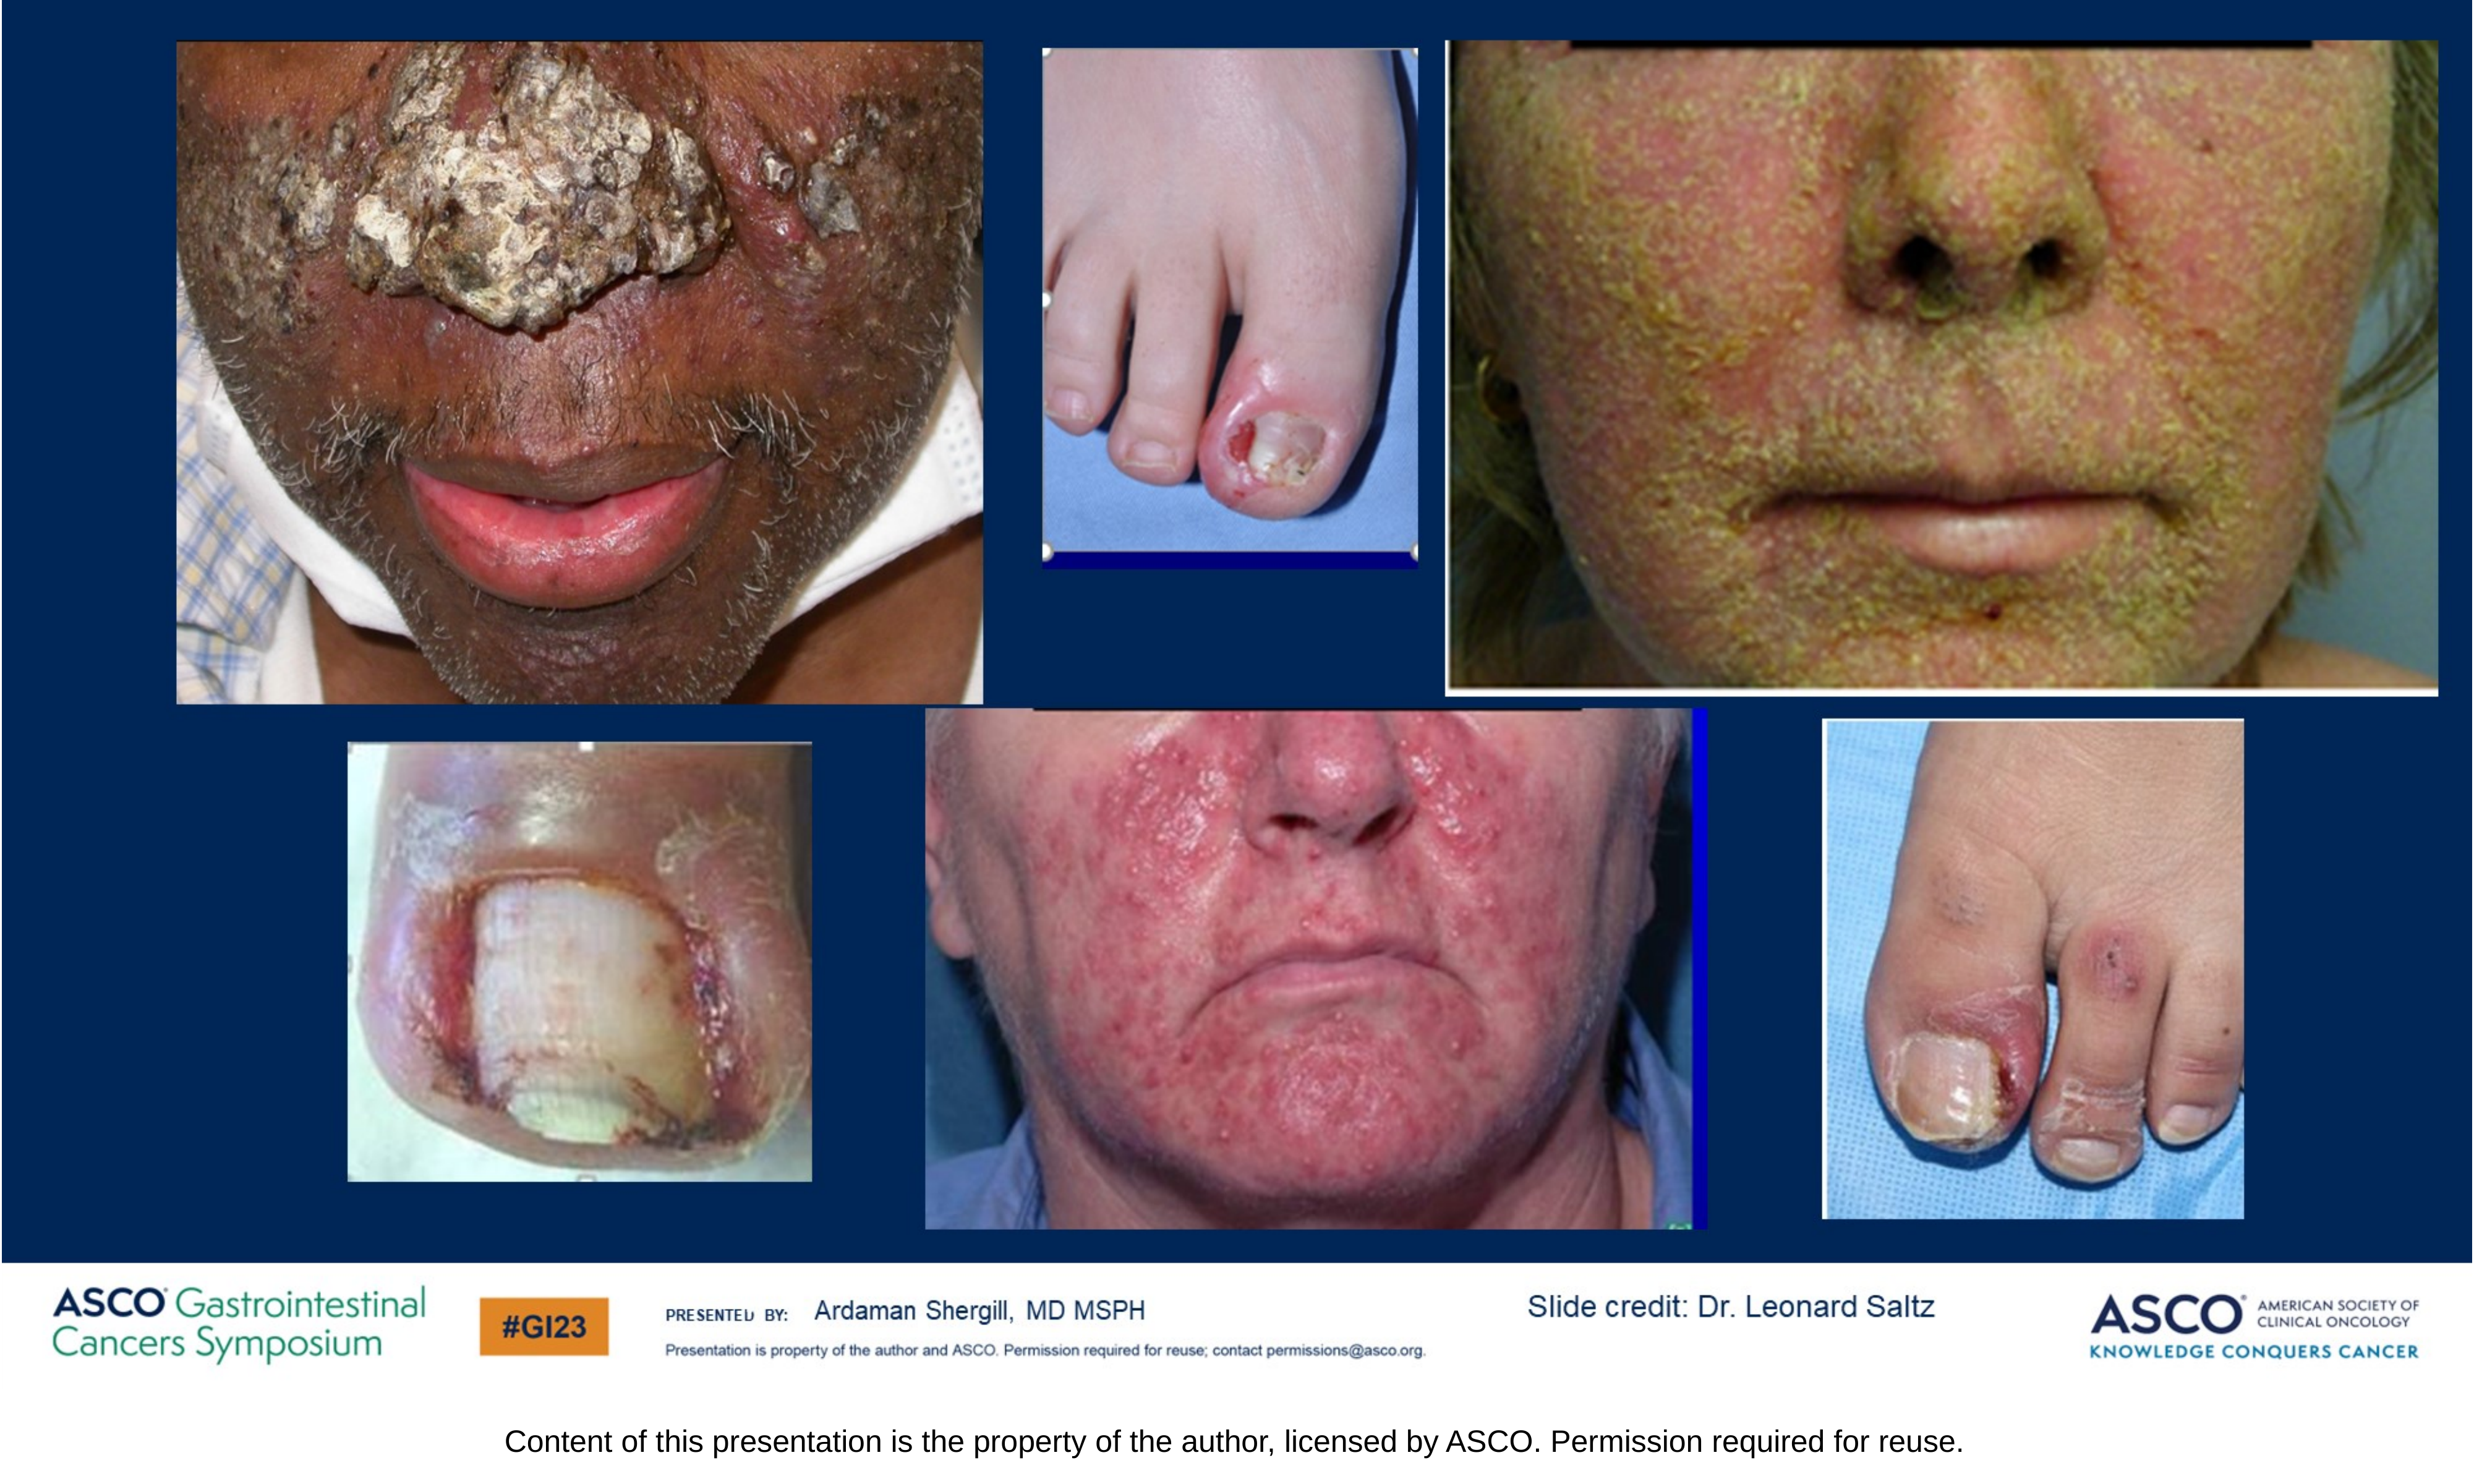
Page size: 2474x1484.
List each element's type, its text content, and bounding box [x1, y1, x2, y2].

picture [2, 0, 2472, 1389]
text_box Content of this presentation is the property of the author, licensed by ASCO. Permission required for reuse. [0, 1399, 2474, 1477]
